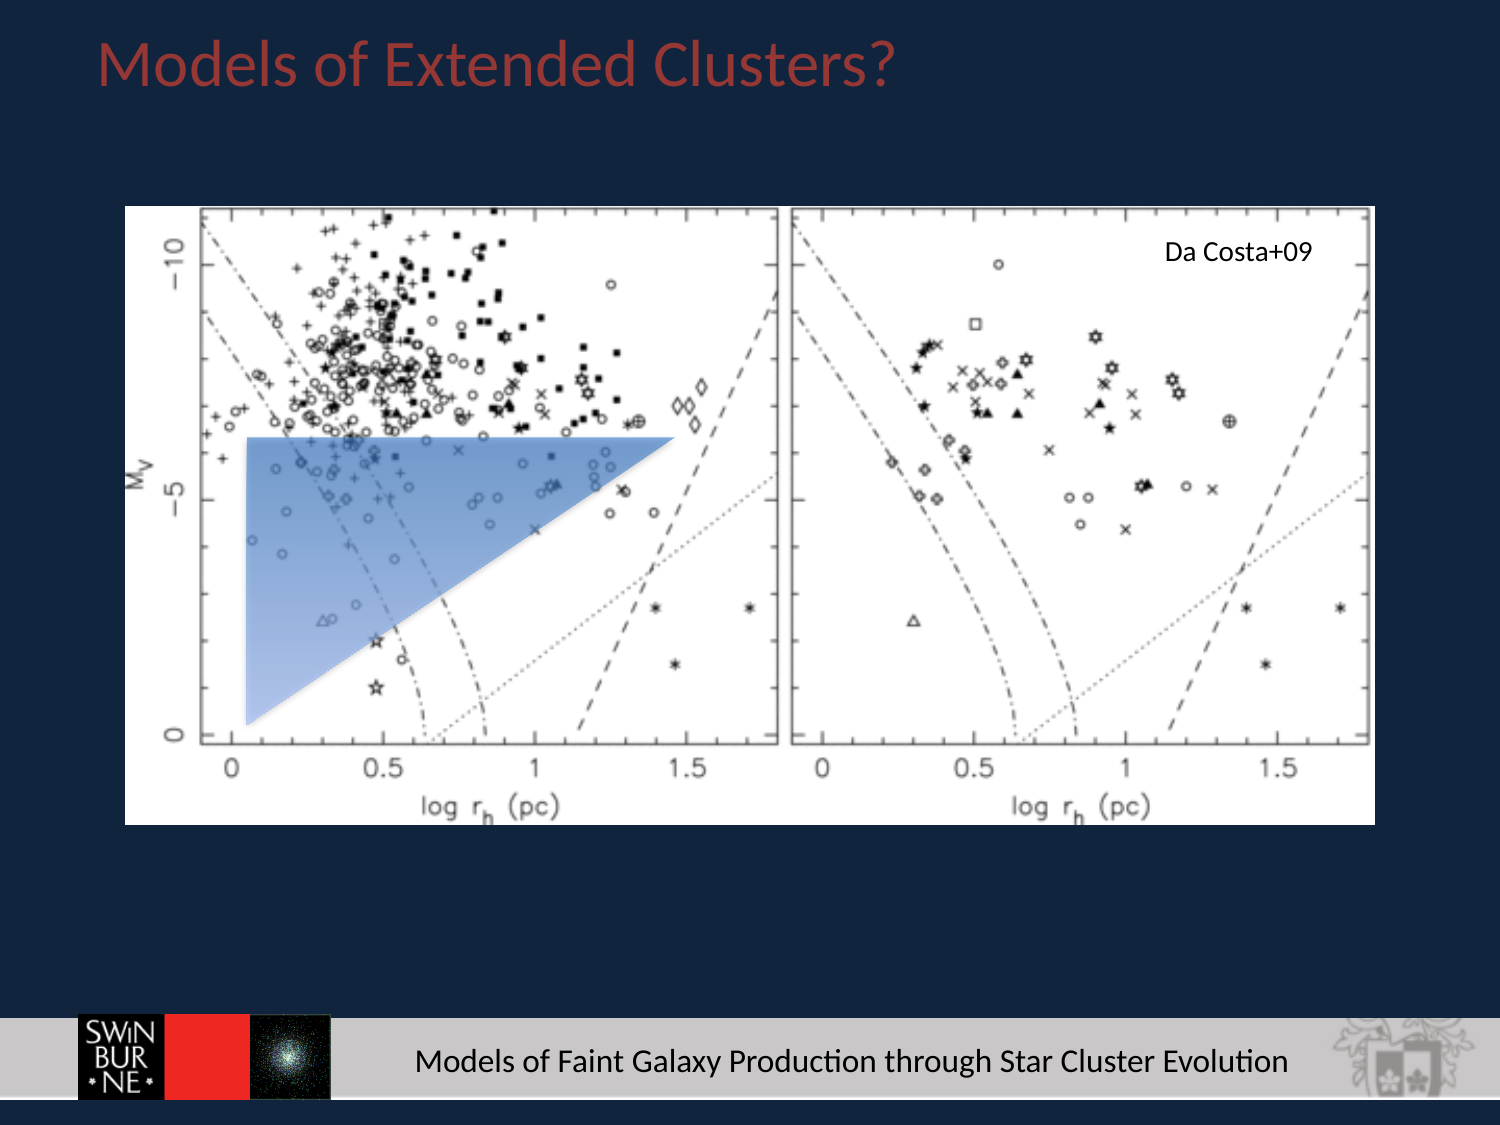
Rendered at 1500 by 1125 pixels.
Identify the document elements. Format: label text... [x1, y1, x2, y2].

picture [0, 1014, 1500, 1101]
picture [124, 205, 1376, 826]
text_box Models of Extended Clusters? [82, 12, 915, 108]
